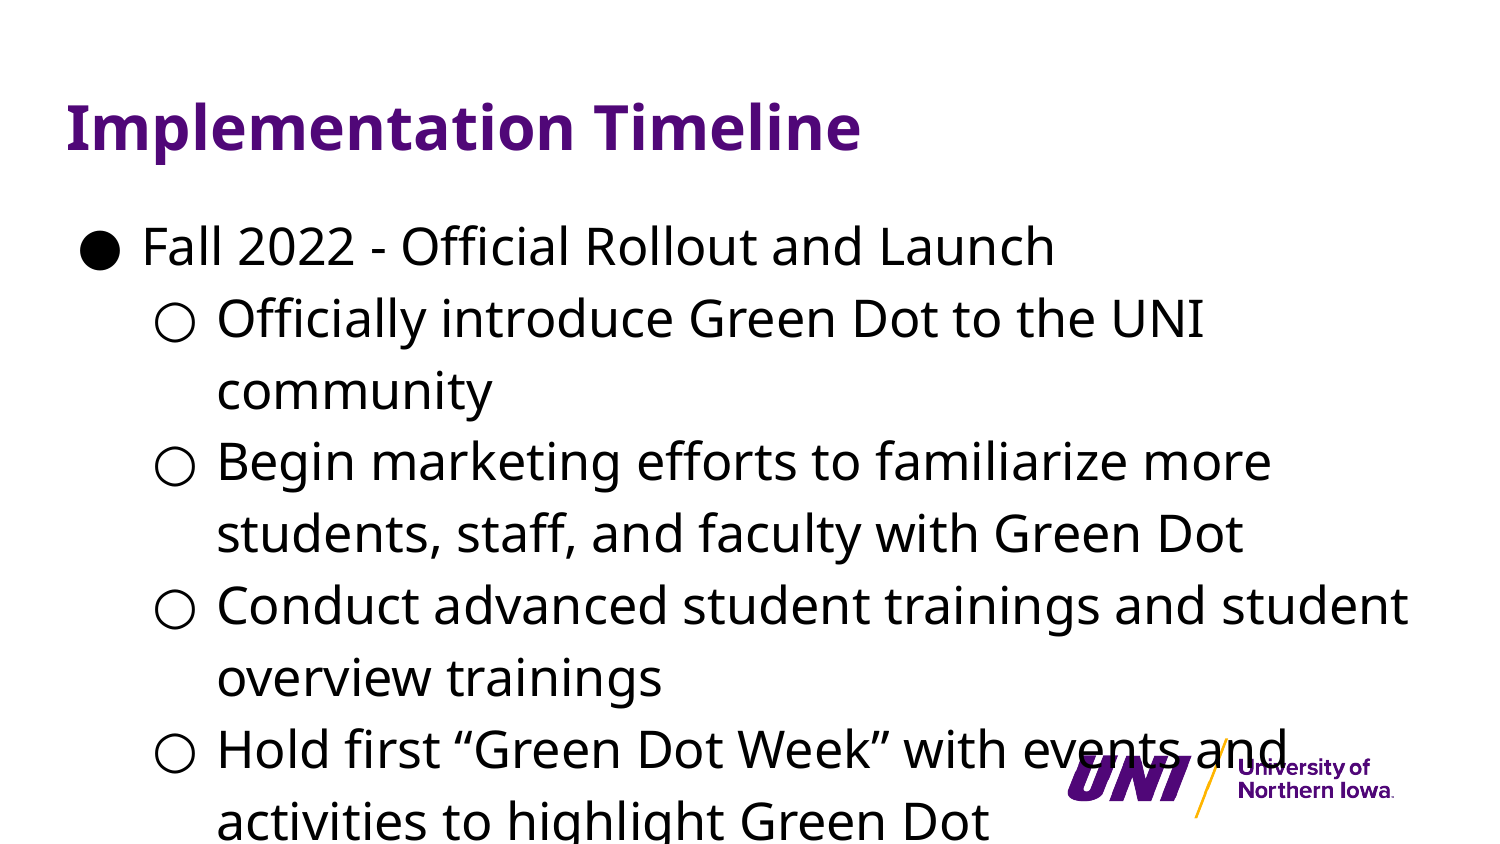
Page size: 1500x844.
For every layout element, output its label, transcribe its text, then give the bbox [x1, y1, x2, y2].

title Implementation Timeline [51, 72, 1449, 176]
list Fall 2022 - Official Rollout and Launch Officially introduce Green Dot to the UNI community Begin marketing efforts to familiarize more students, staff, and faculty with Green Dot Conduct advanced student trainings and student overview trainings Hold first “Green Dot Week” with events and activities to highlight Green Dot [51, 189, 1449, 750]
picture [1042, 750, 1408, 844]
